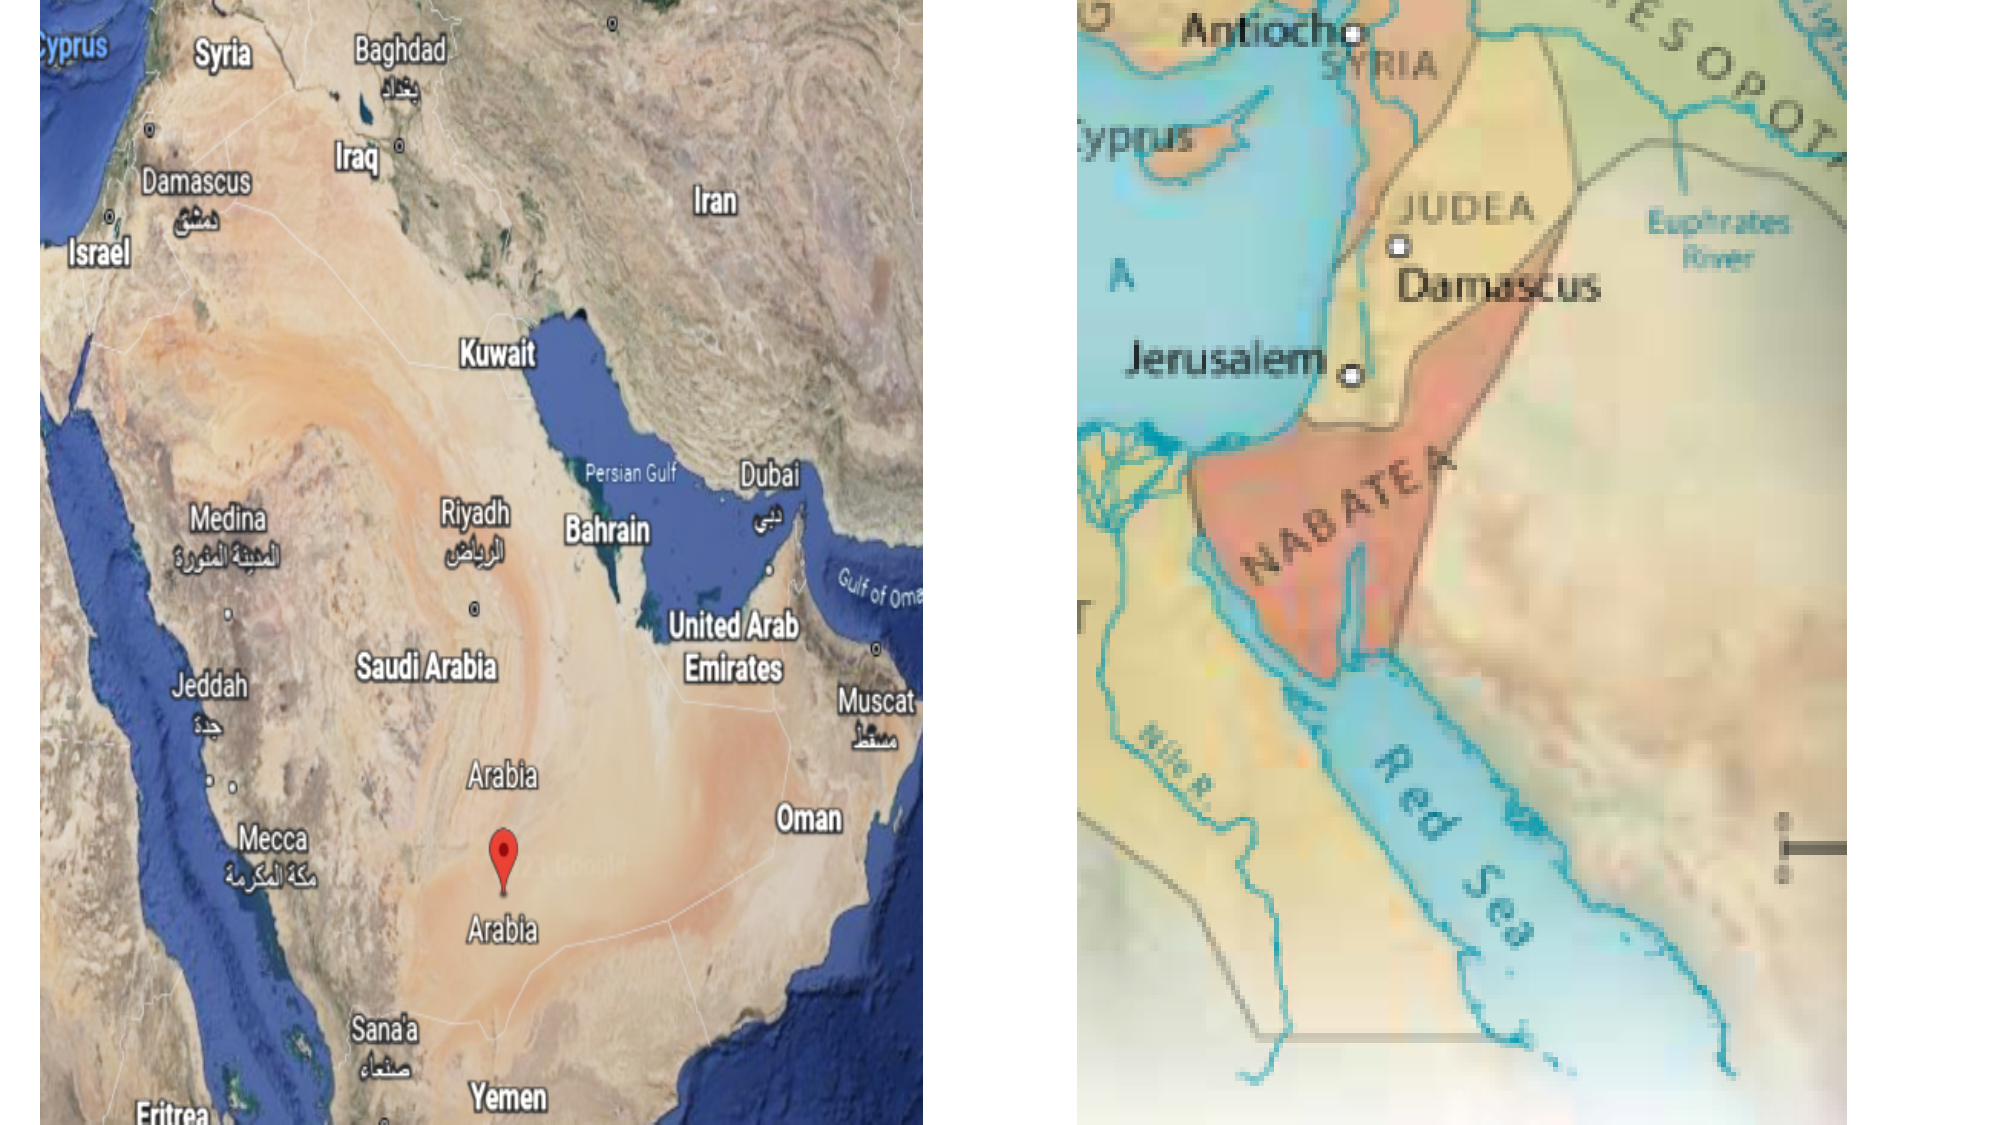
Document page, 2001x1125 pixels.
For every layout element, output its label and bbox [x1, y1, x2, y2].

picture [40, 0, 923, 1125]
picture [1077, 0, 1847, 1125]
